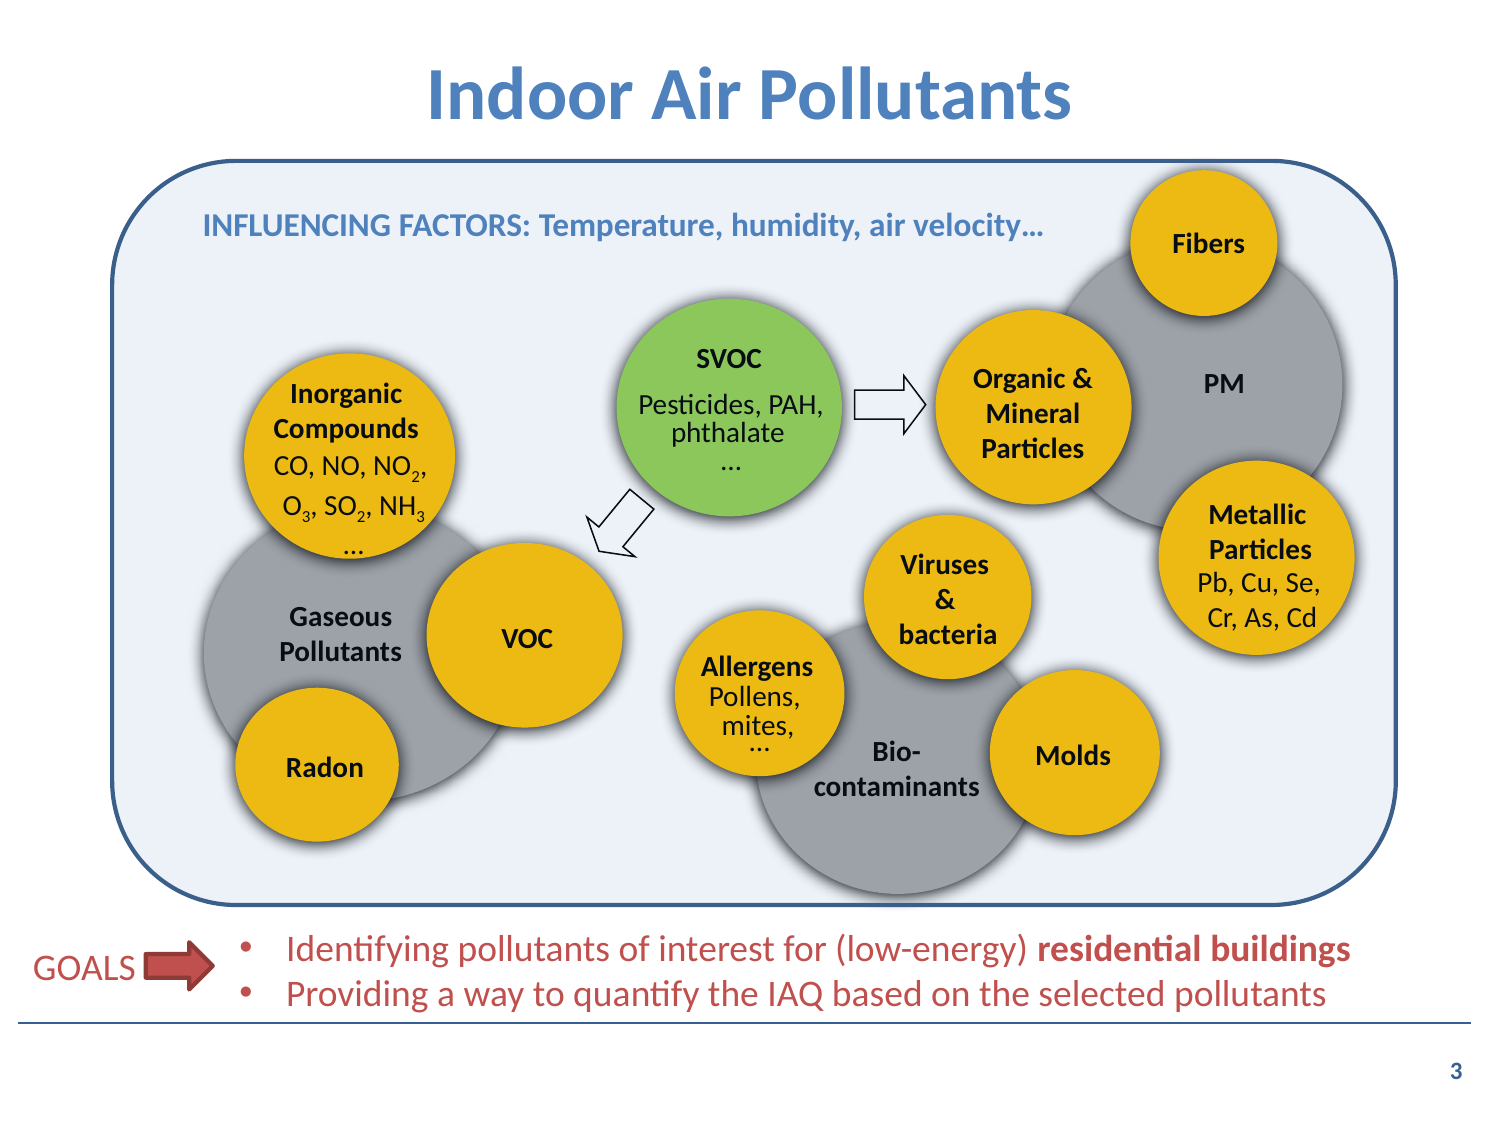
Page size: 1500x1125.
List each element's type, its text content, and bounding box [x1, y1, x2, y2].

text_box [111, 160, 1397, 906]
text_box 3 [1435, 1039, 1500, 1100]
title Indoor Air Pollutants [75, 0, 1425, 183]
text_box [145, 916, 1381, 1024]
text_box GOALS [18, 935, 140, 996]
